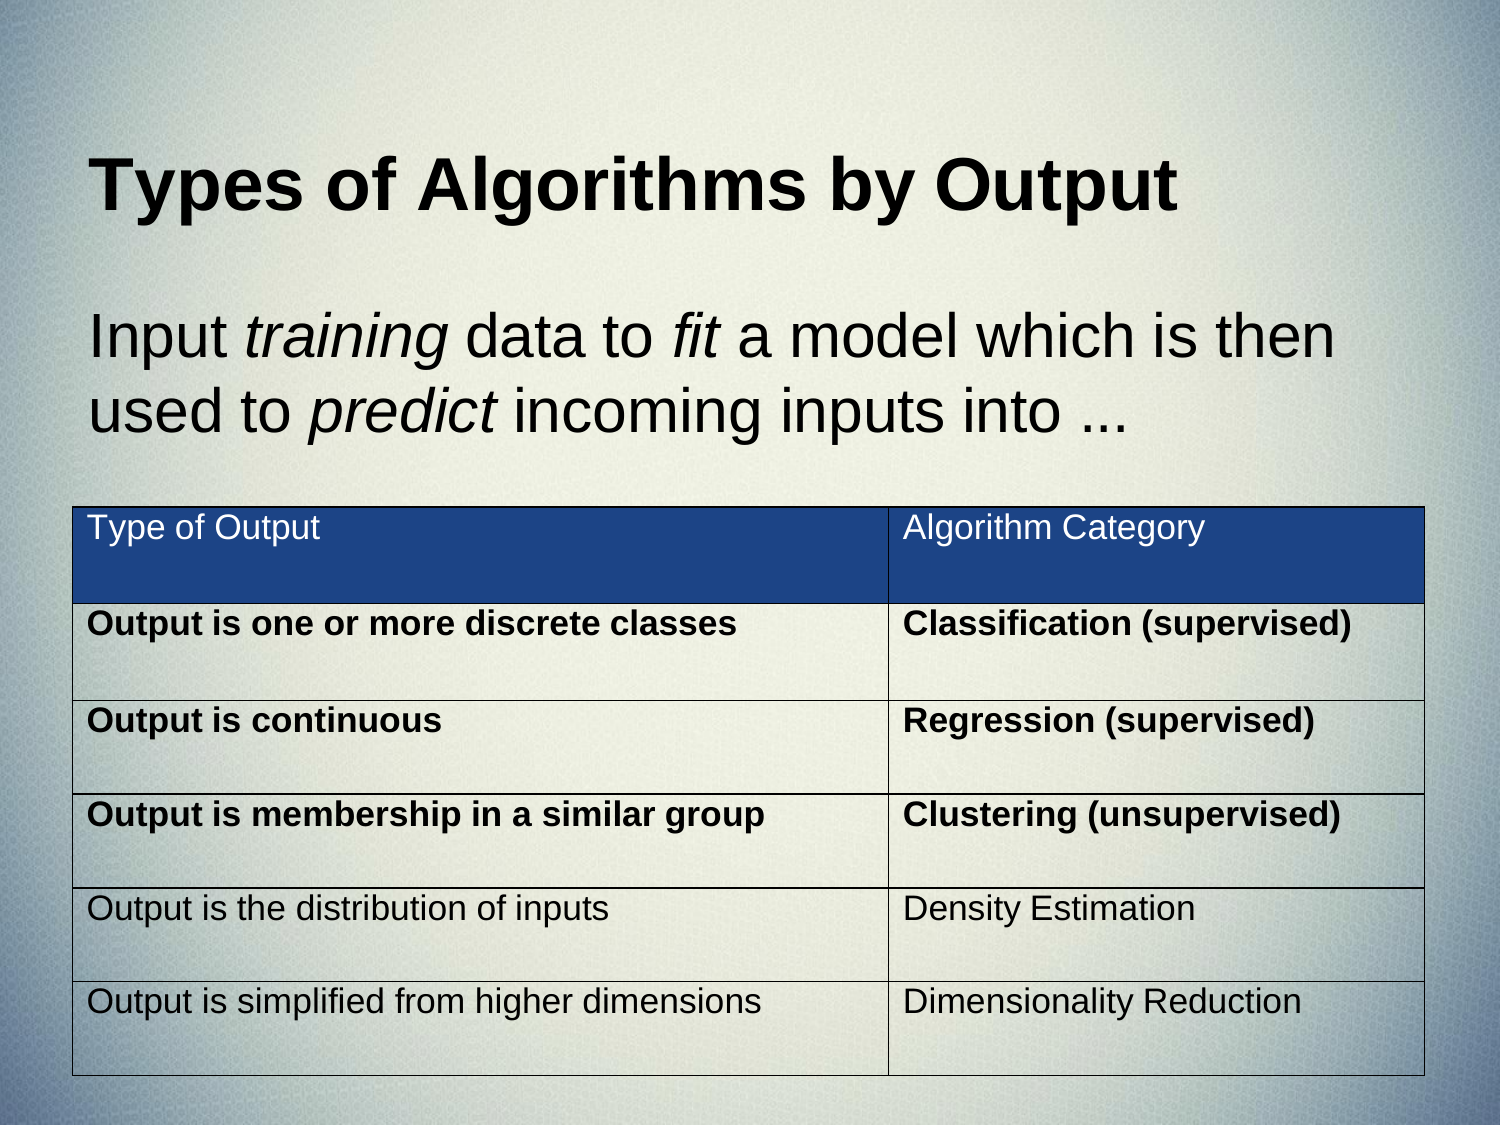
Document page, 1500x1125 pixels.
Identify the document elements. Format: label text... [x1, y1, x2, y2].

table_cell Clustering (unsupervised) [889, 795, 1424, 887]
text_box Input training data to fit a model which is then used to predict incoming inputs into ... [86, 323, 1341, 445]
table_cell Output is continuous [73, 701, 888, 793]
table_cell Output is simplified from higher dimensions [73, 982, 888, 1075]
table_cell Output is membership in a similar group [73, 795, 888, 887]
table_header Algorithm Category [889, 508, 1424, 603]
table_cell Output is one or more discrete classes [73, 604, 888, 700]
table_cell Dimensionality Reduction [889, 982, 1424, 1075]
table_cell Output is the distribution of inputs [73, 889, 888, 981]
title Types of Algorithms by Output [75, 45, 1425, 323]
picture [0, 0, 1500, 1125]
table_cell Classification (supervised) [889, 604, 1424, 700]
table_cell Density Estimation [889, 889, 1424, 981]
table_header Type of Output [73, 508, 888, 603]
table_cell Regression (supervised) [889, 701, 1424, 793]
